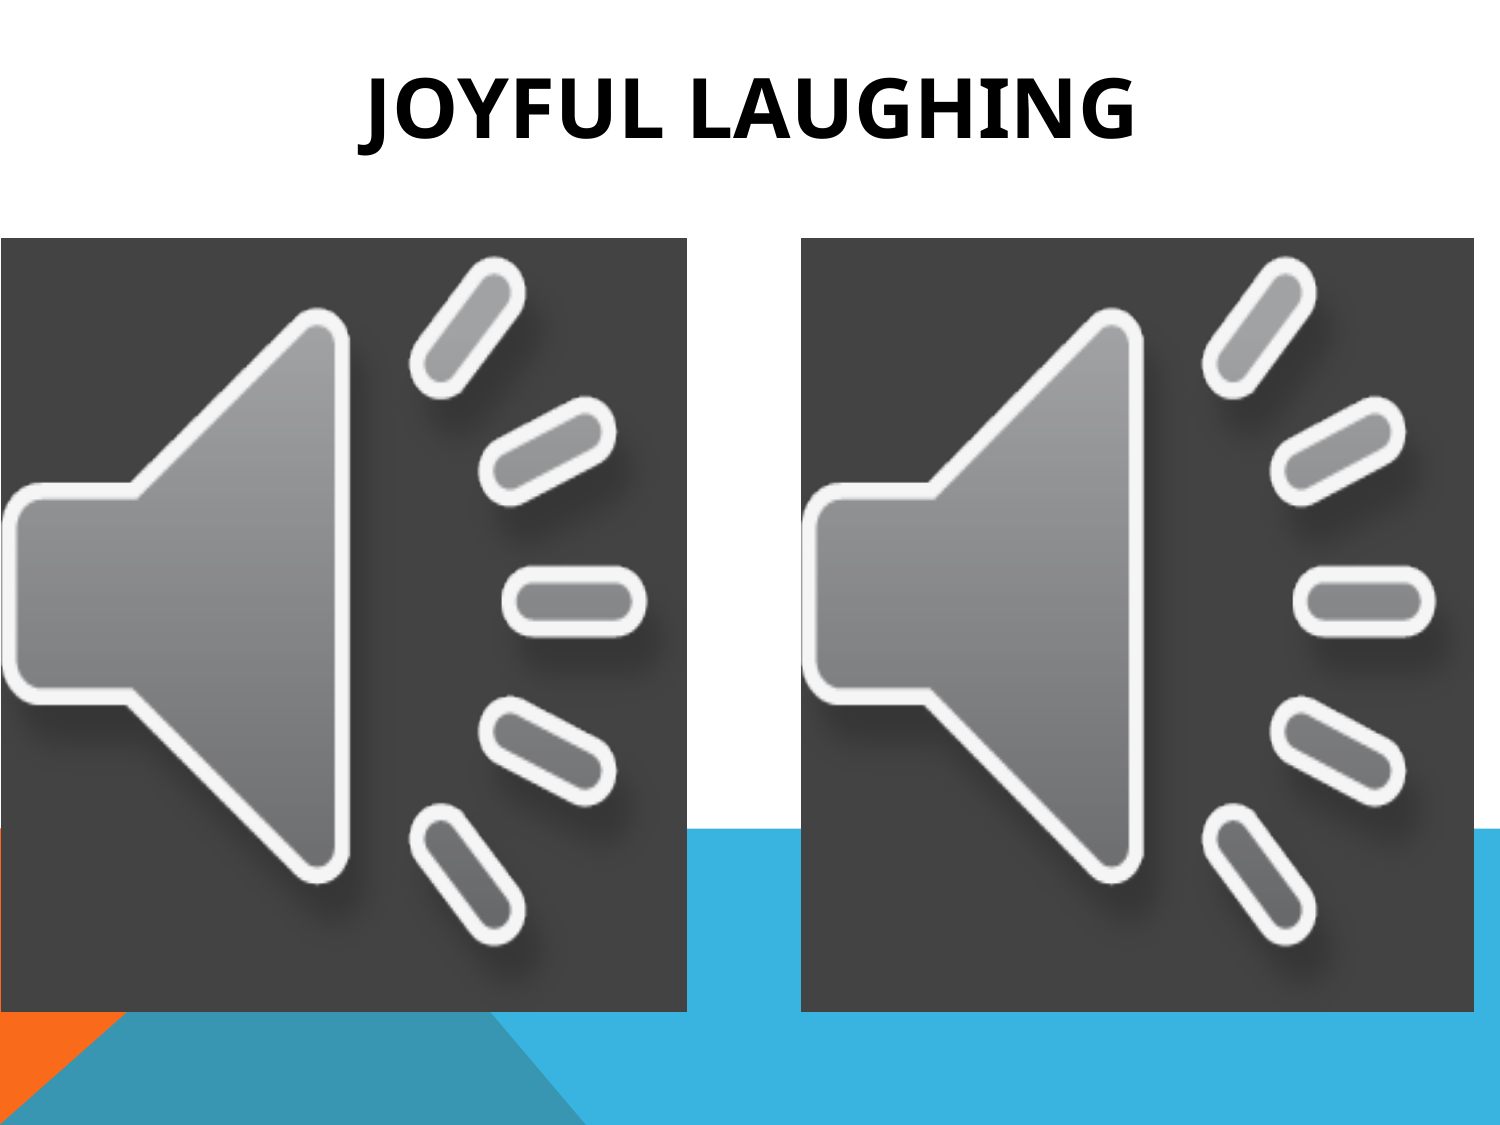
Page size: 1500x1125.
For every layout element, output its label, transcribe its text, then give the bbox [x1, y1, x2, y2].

title Joyful Laughing [135, 60, 1369, 150]
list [0, 237, 688, 1013]
picture [799, 237, 1476, 1013]
